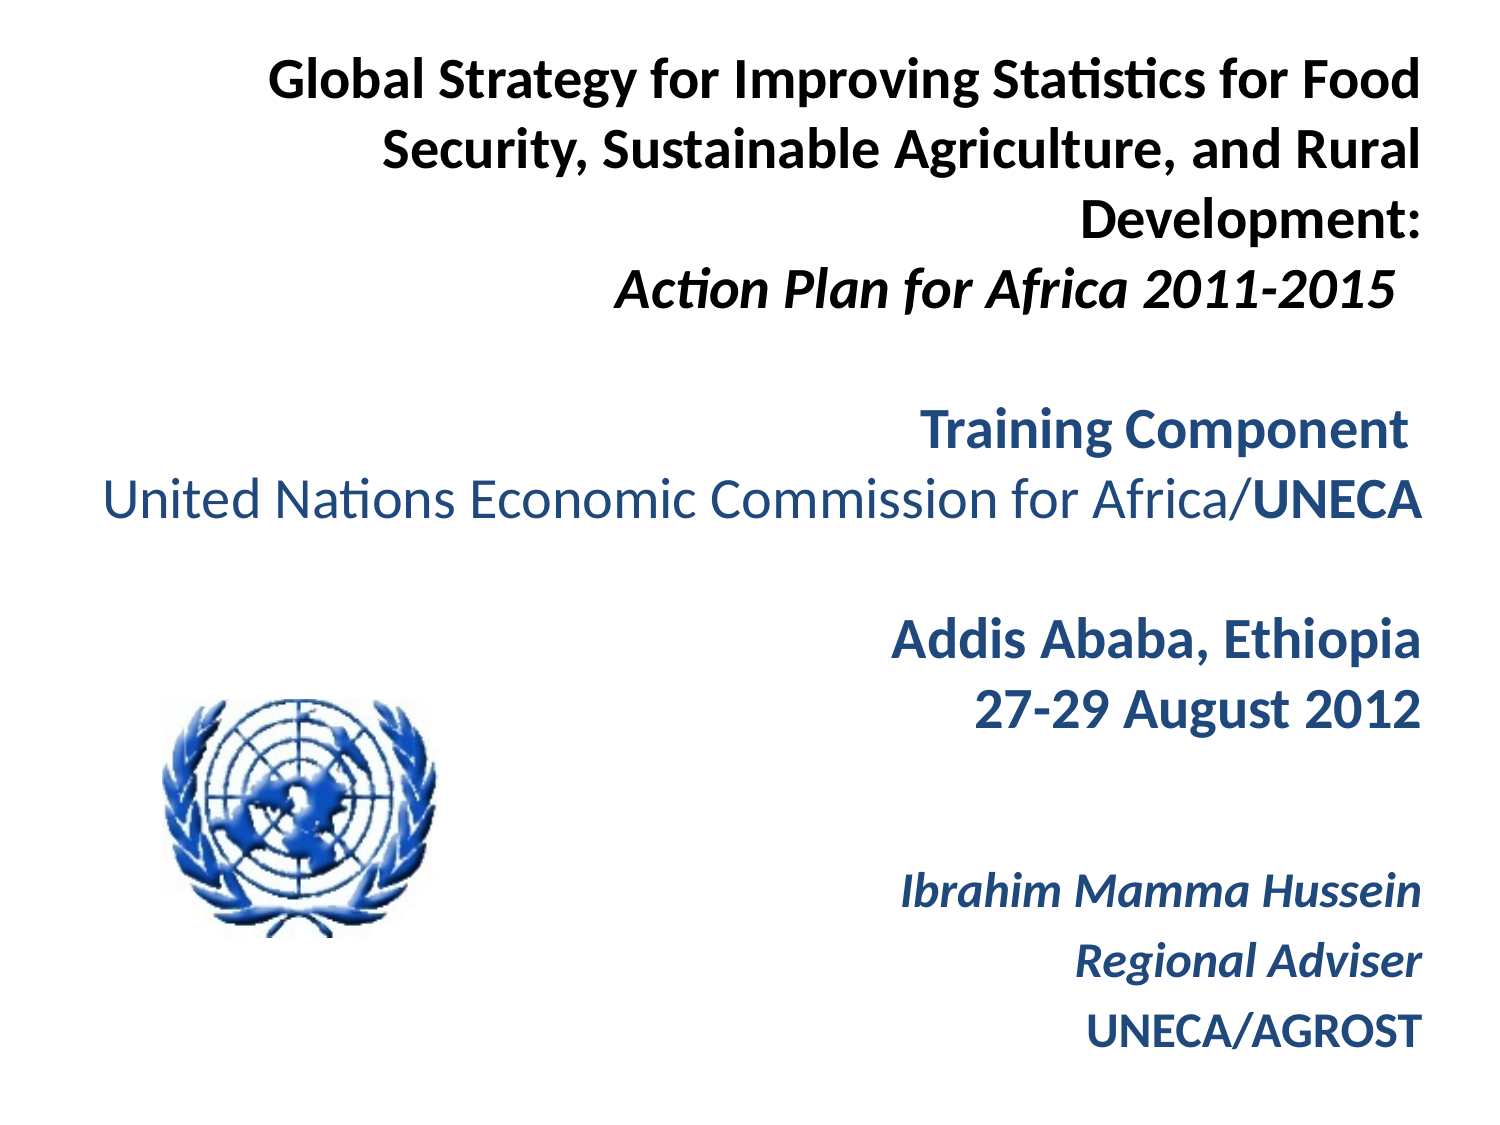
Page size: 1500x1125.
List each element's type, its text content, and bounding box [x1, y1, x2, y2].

subtitle Ibrahim Mamma Hussein Regional Adviser UNECA/AGROST [225, 849, 1438, 1125]
title Global Strategy for Improving Statistics for Food Security, Sustainable Agriculture, and Rural Development: Action Plan for Africa 2011-2015 Training Component United Nations Economic Commission for Africa/UNECA Addis Ababa, Ethiopia 27-29 August 2012 [75, 62, 1438, 788]
picture [162, 699, 438, 938]
